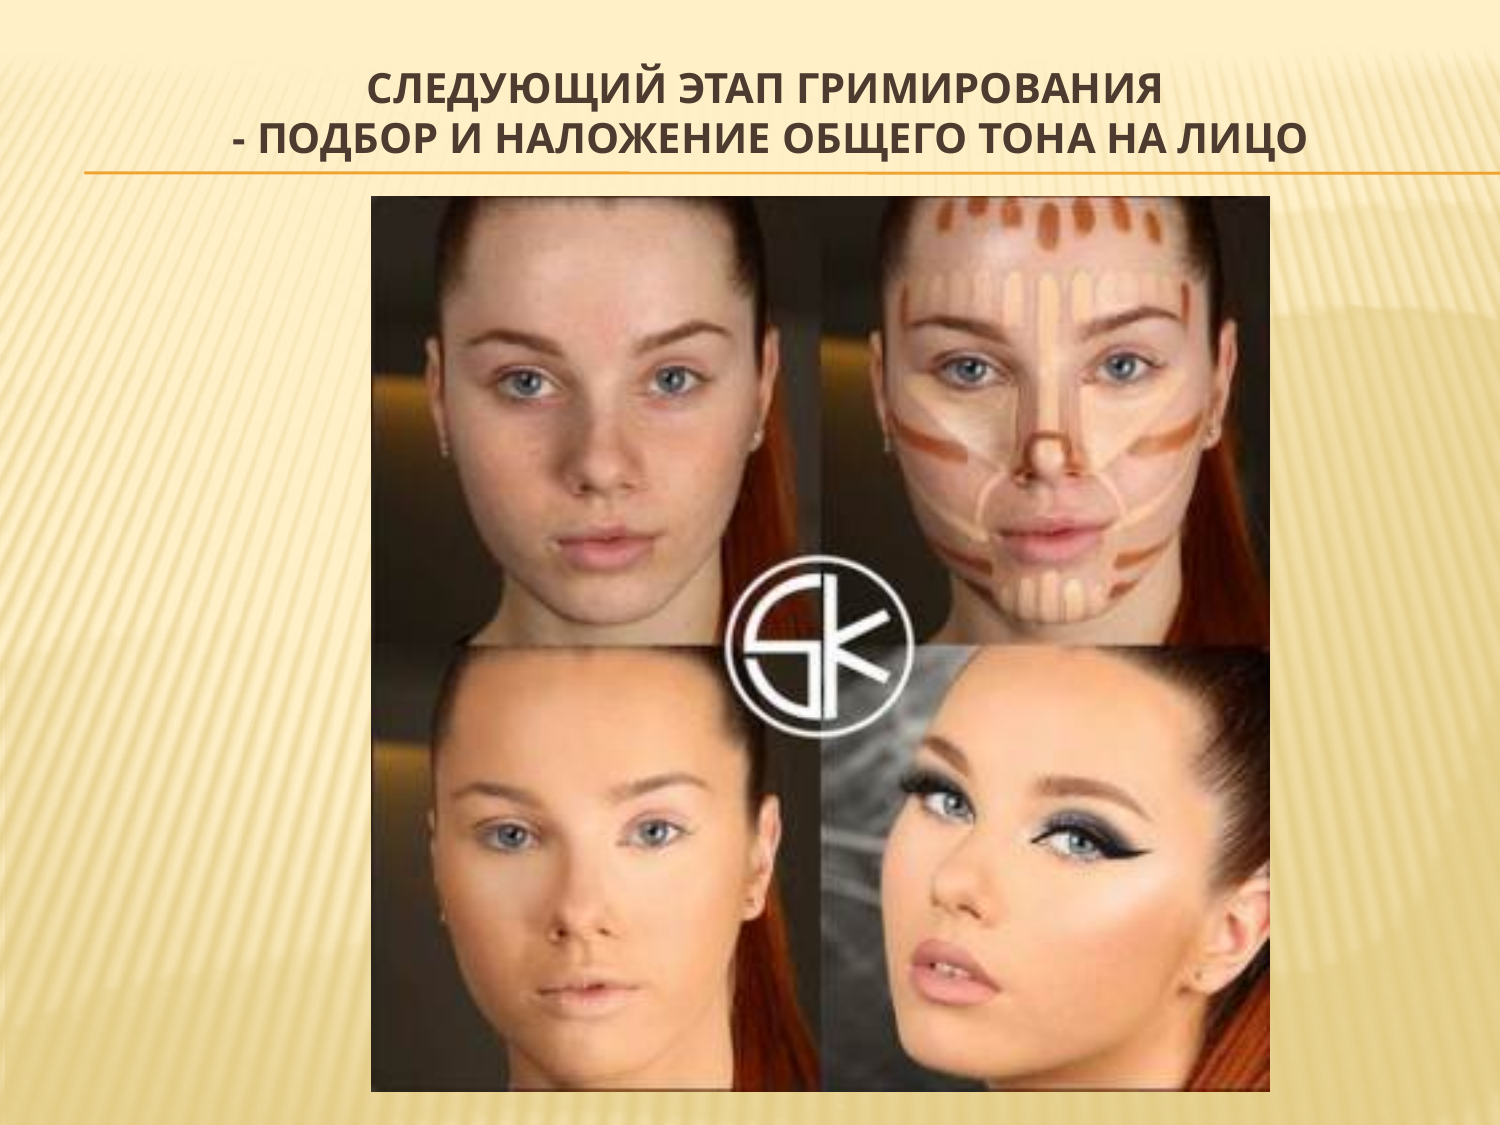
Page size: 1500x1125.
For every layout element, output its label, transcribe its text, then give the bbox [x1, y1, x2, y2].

title Следующий этап гримирования - подбор и наложение общего тона на лицо [53, 42, 1479, 181]
picture [371, 195, 1270, 1092]
